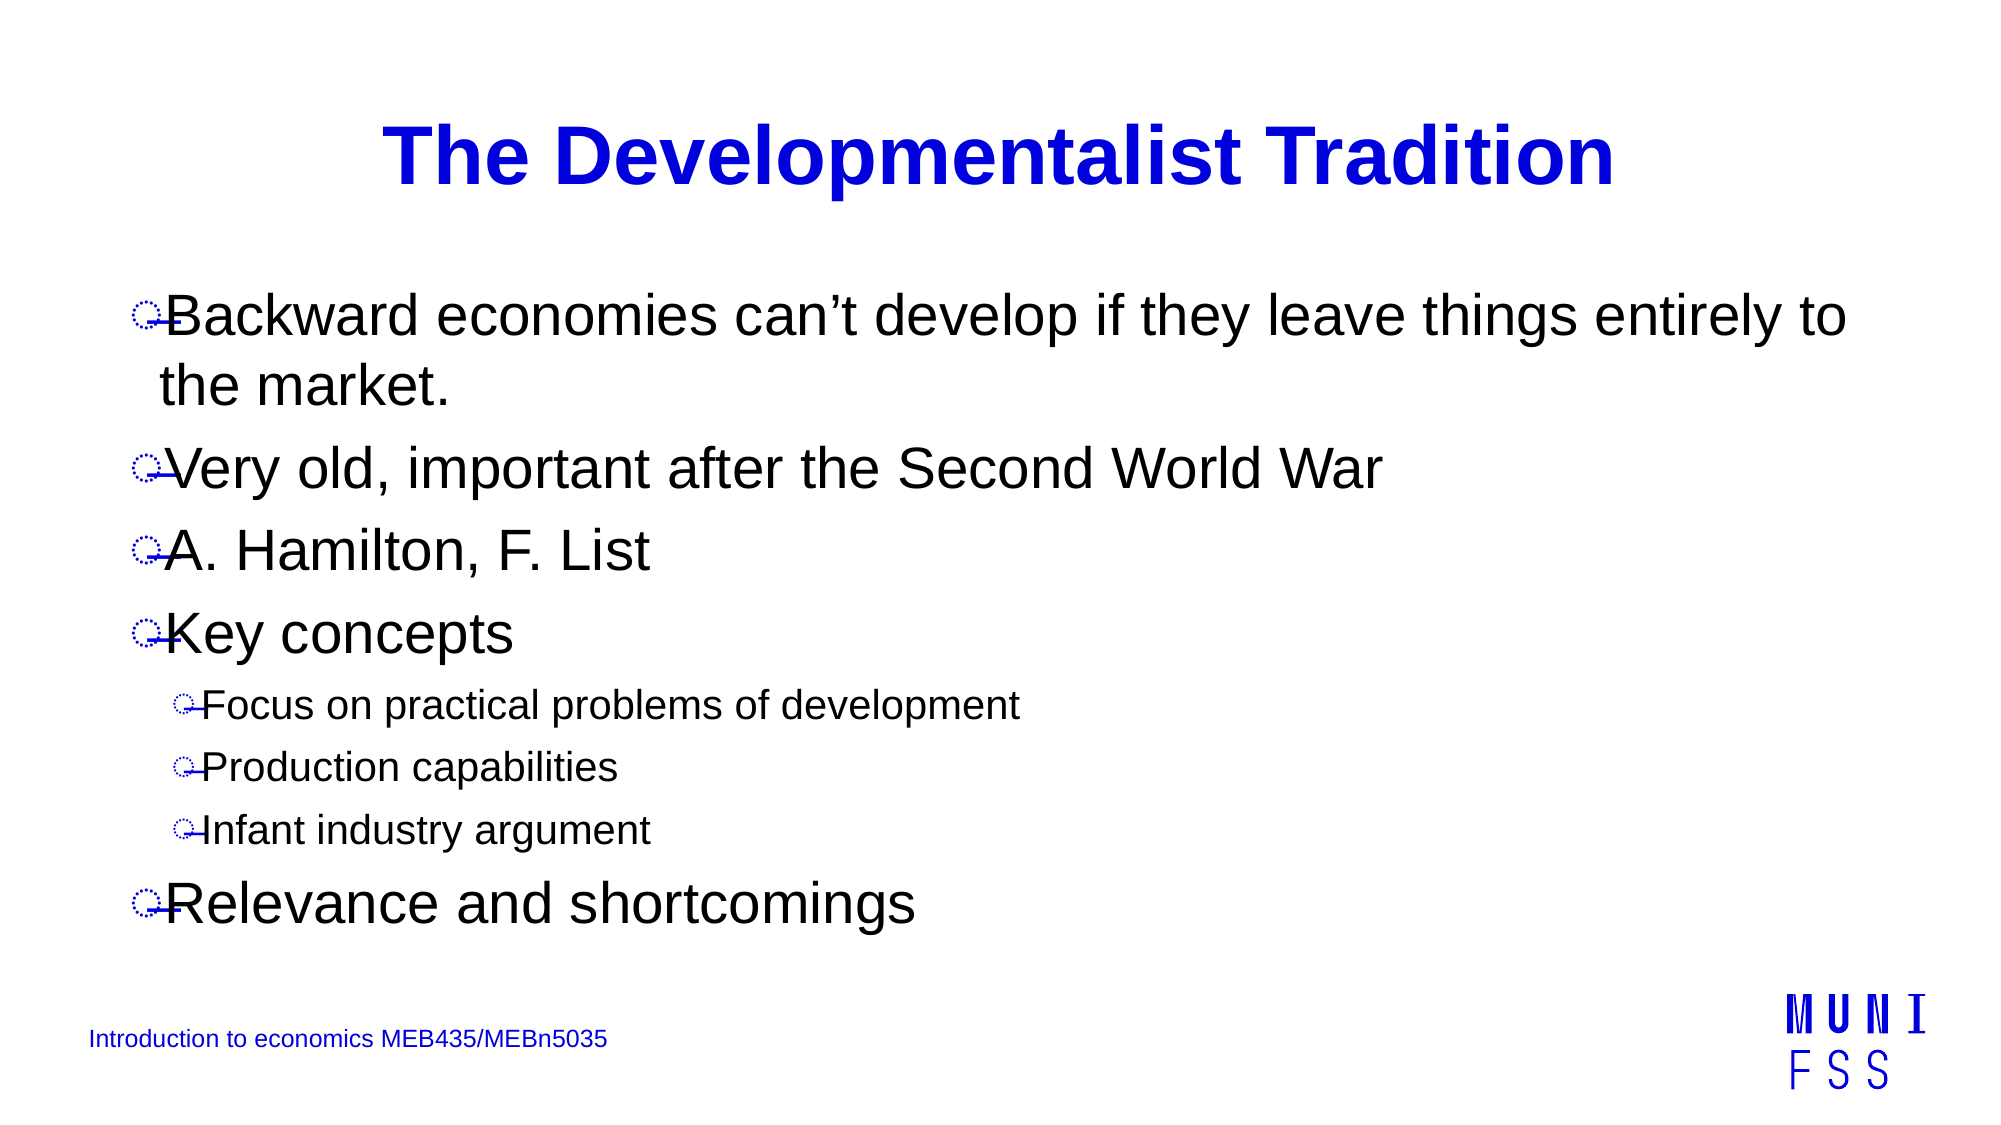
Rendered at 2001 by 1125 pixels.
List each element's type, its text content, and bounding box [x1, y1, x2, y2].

footer Introduction to economics MEB435/MEBn5035 [88, 1017, 1388, 1059]
list Backward economies can’t develop if they leave things entirely to the market. Very old, important after the Second World War A. Hamilton, F. List Key concepts Focus on practical problems of development Production capabilities Infant industry argument Relevance and shortcomings [118, 277, 1883, 957]
title The Developmentalist Tradition [118, 118, 1883, 193]
